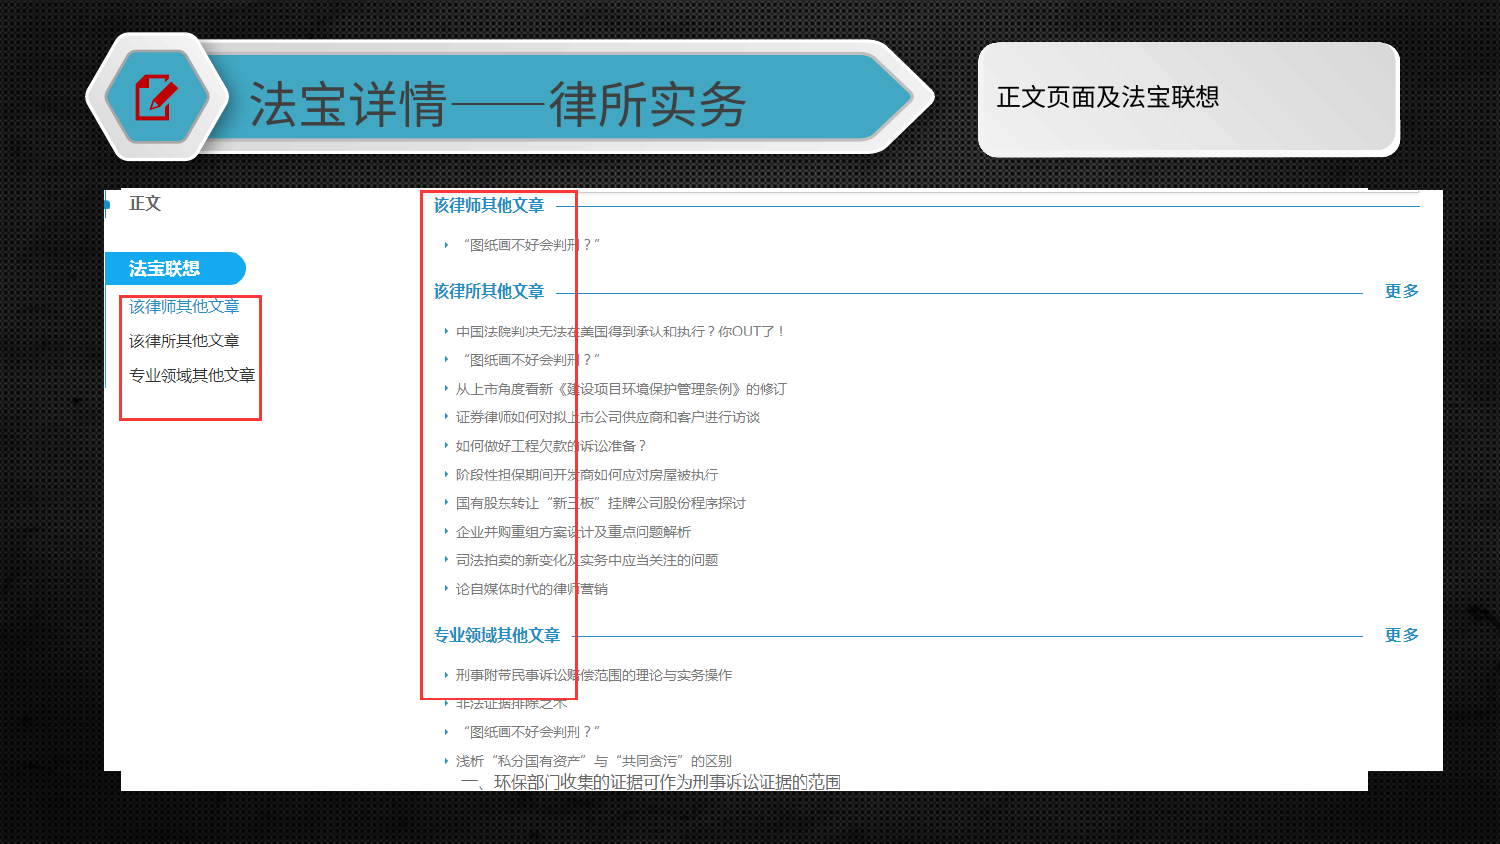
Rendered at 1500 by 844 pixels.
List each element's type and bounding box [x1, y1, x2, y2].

text_box [226, 40, 934, 153]
text_box [135, 74, 179, 121]
text_box [94, 25, 221, 168]
text_box [978, 42, 1401, 158]
picture [0, 0, 1500, 844]
